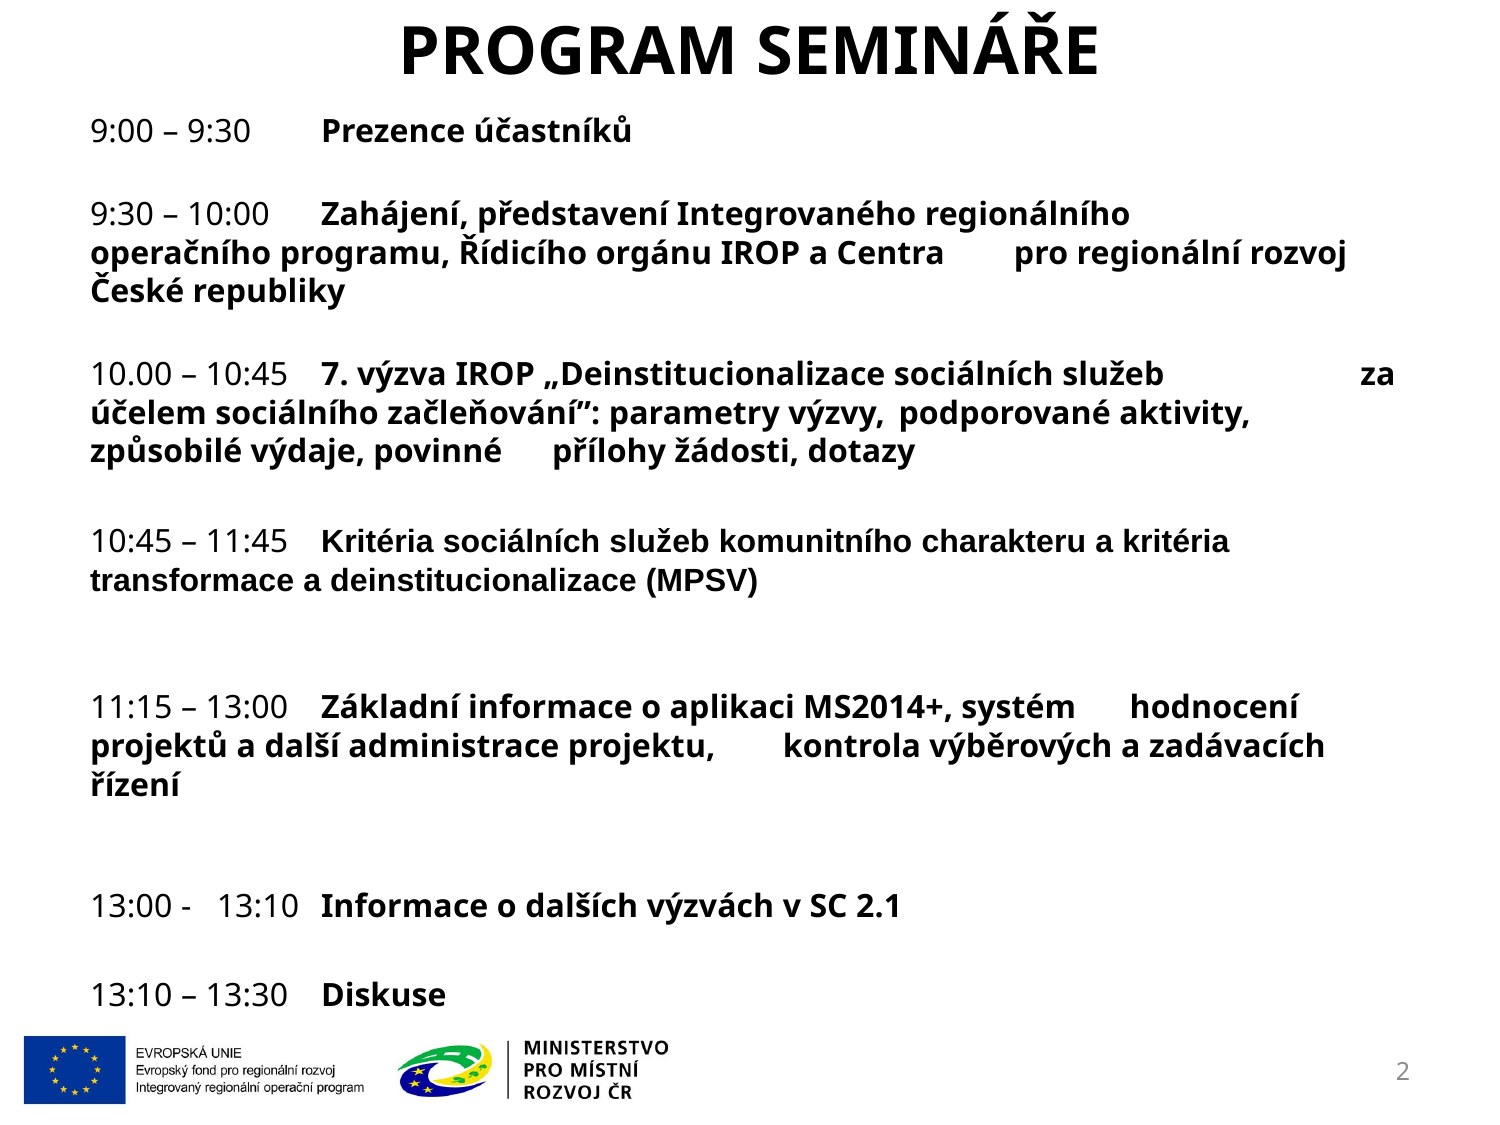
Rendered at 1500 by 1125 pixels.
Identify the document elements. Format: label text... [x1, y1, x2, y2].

list 9:00 – 9:30 Prezence účastníků 9:30 – 10:00 Zahájení, představení Integrovaného regionálního operačního programu, Řídicího orgánu IROP a Centra pro regionální rozvoj České republiky 10.00 – 10:45 7. výzva IROP „Deinstitucionalizace sociálních služeb za účelem sociálního začleňování”: parametry výzvy, podporované aktivity, způsobilé výdaje, povinné přílohy žádosti, dotazy 10:45 – 11:45 Kritéria sociálních služeb komunitního charakteru a kritéria transformace a deinstitucionalizace (MPSV) 11:15 – 13:00 Základní informace o aplikaci MS2014+, systém hodnocení projektů a další administrace projektu, kontrola výběrových a zadávacích řízení 13:00 - 13:10 Informace o dalších výzvách v SC 2.1 13:10 – 13:30 Diskuse [75, 103, 1425, 1029]
title Program SEMINÁŘE [75, 0, 1425, 96]
picture [0, 1012, 691, 1125]
slide_number 2 [1074, 1042, 1425, 1103]
